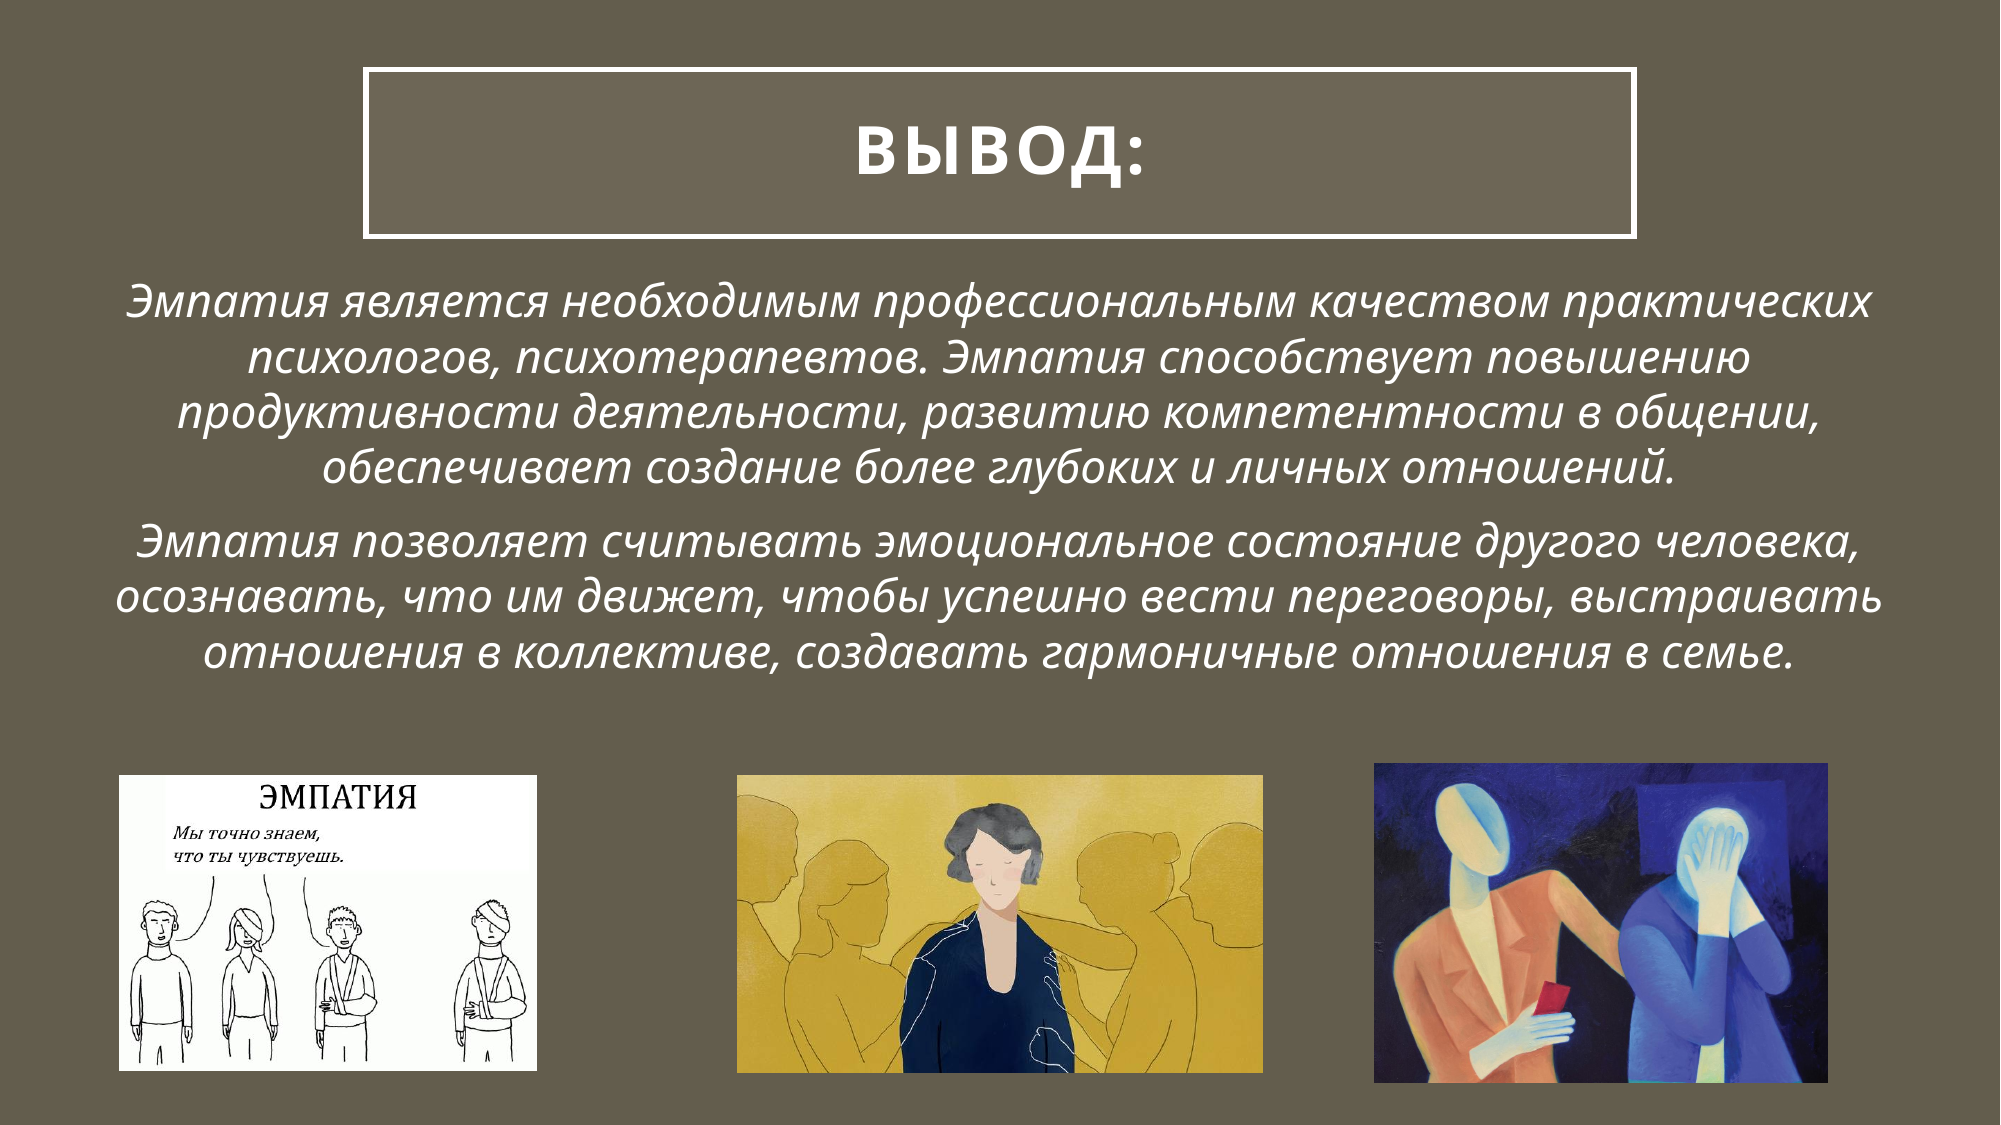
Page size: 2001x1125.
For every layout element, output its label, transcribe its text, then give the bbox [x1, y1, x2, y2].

title Вывод: [363, 67, 1637, 239]
list Эмпатия является необходимым профессиональным качеством практических психологов, психотерапевтов. Эмпатия способствует повышению продуктивности деятельности, развитию компетентности в общении, обеспечивает создание более глубоких и личных отношений. Эмпатия позволяет считывать эмоциональное состояние другого человека, осознавать, что им движет, чтобы успешно вести переговоры, выстраивать отношения в коллективе, создавать гармоничные отношения в семье. [91, 264, 1909, 764]
picture [737, 775, 1263, 1073]
picture [118, 775, 537, 1071]
picture [1374, 763, 1828, 1083]
